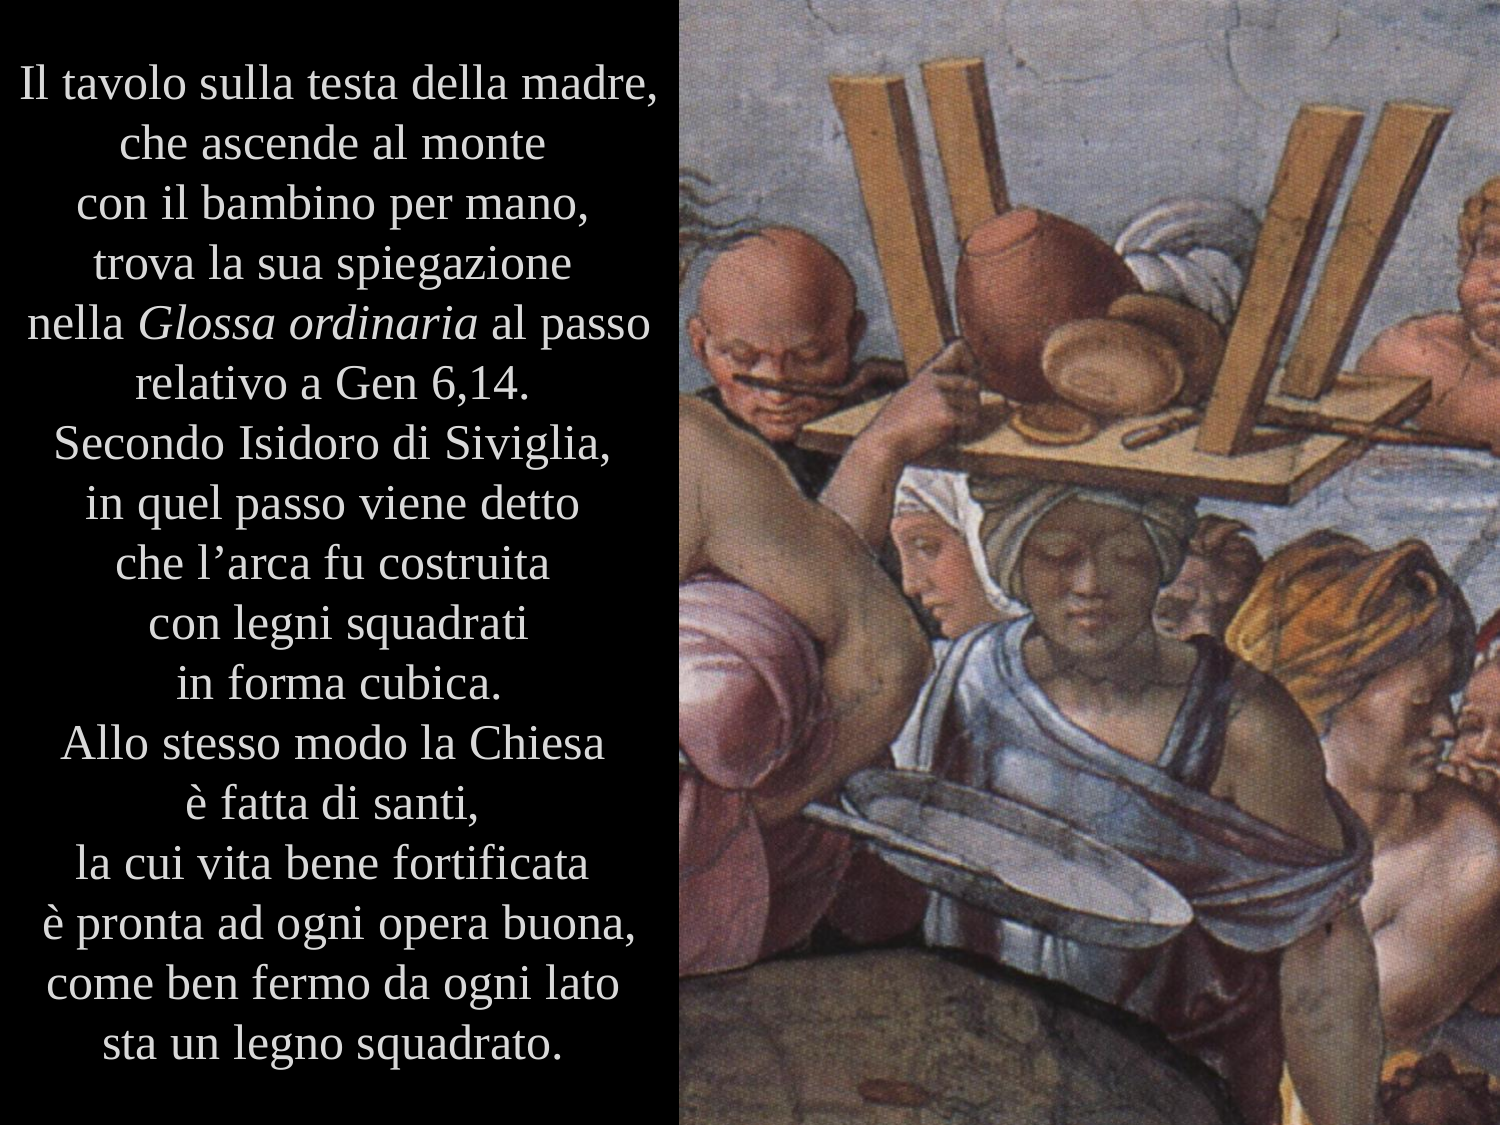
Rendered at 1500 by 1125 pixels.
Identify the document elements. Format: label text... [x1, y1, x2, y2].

picture [678, 0, 1500, 1125]
text_box Il tavolo sulla testa della madre, che ascende al monte con il bambino per mano, trova la sua spiegazione nella Glossa ordinaria al passo relativo a Gen 6,14. Secondo Isidoro di Siviglia, in quel passo viene detto che l’arca fu costruita con legni squadrati in forma cubica. Allo stesso modo la Chiesa è fatta di santi, la cui vita bene fortificata è pronta ad ogni opera buona, come ben fermo da ogni lato sta un legno squadrato. [0, 42, 673, 1078]
